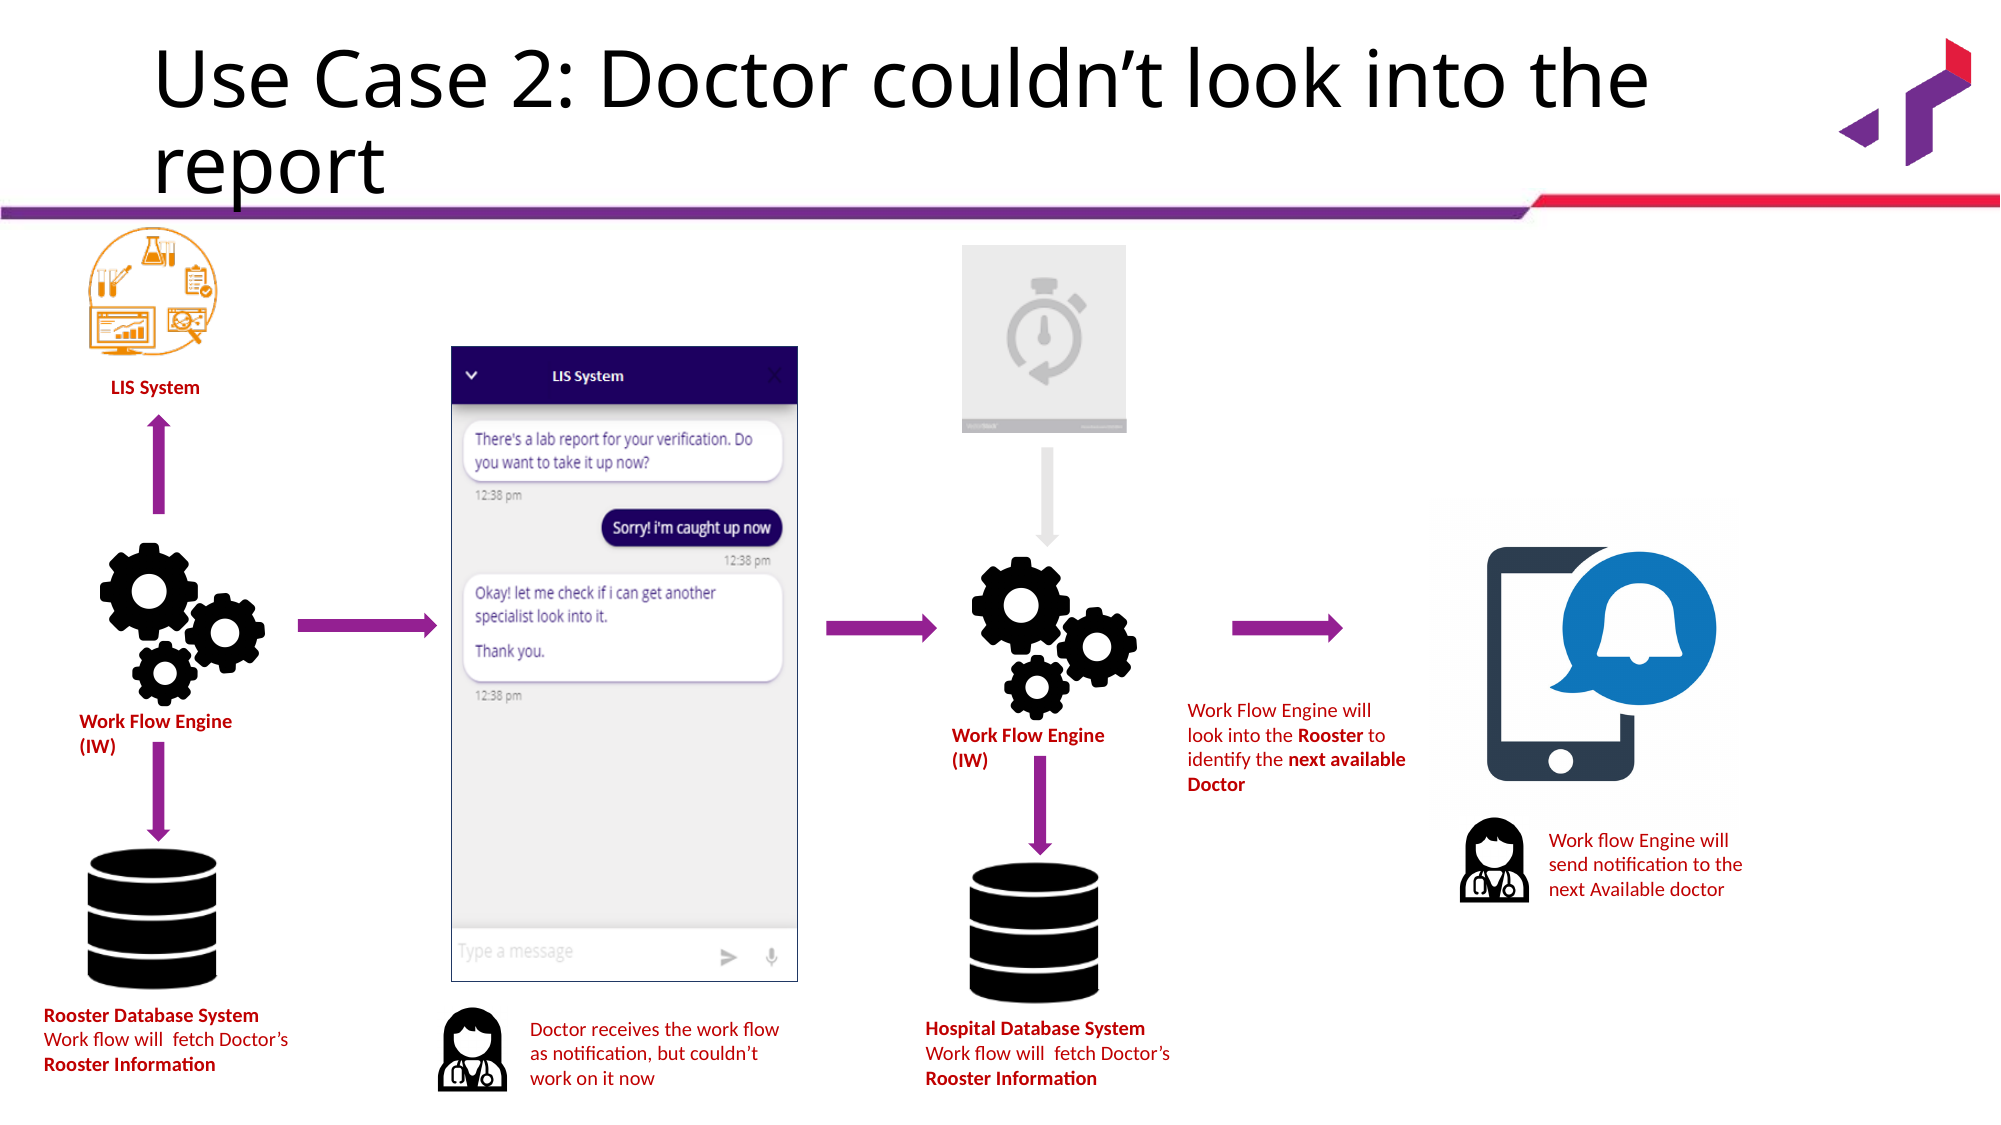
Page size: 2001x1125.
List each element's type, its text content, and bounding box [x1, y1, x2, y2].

picture [100, 542, 265, 707]
picture [0, 188, 2000, 363]
text_box Rooster Database System Work flow will fetch Doctor’s Rooster Information [29, 994, 312, 1083]
text_box [1025, 754, 1055, 857]
text_box Work flow Engine will send notification to the next Available doctor [1533, 819, 1783, 908]
text_box [144, 412, 174, 516]
text_box LIS System [96, 366, 220, 406]
picture [961, 860, 1107, 1007]
picture [79, 846, 225, 993]
text_box [825, 611, 939, 646]
title Use Case 2: Doctor couldn’t look into the report [137, 61, 1748, 189]
text_box [1032, 446, 1062, 549]
picture [961, 244, 1127, 433]
text_box Work Flow Engine (IW) [937, 714, 1154, 779]
picture [437, 1006, 508, 1095]
text_box Work Flow Engine will look into the Rooster to identify the next available Doctor [1173, 689, 1422, 803]
text_box Work Flow Engine (IW) [64, 700, 282, 765]
text_box [1231, 611, 1345, 646]
picture [972, 556, 1137, 721]
text_box Hospital Database System Work flow will fetch Doctor’s Rooster Information [910, 1008, 1194, 1097]
text_box [296, 610, 439, 641]
picture [1429, 498, 1739, 906]
text_box Doctor receives the work flow as notification, but couldn’t work on it now [515, 1008, 798, 1097]
picture [451, 346, 798, 982]
text_box [144, 740, 173, 843]
